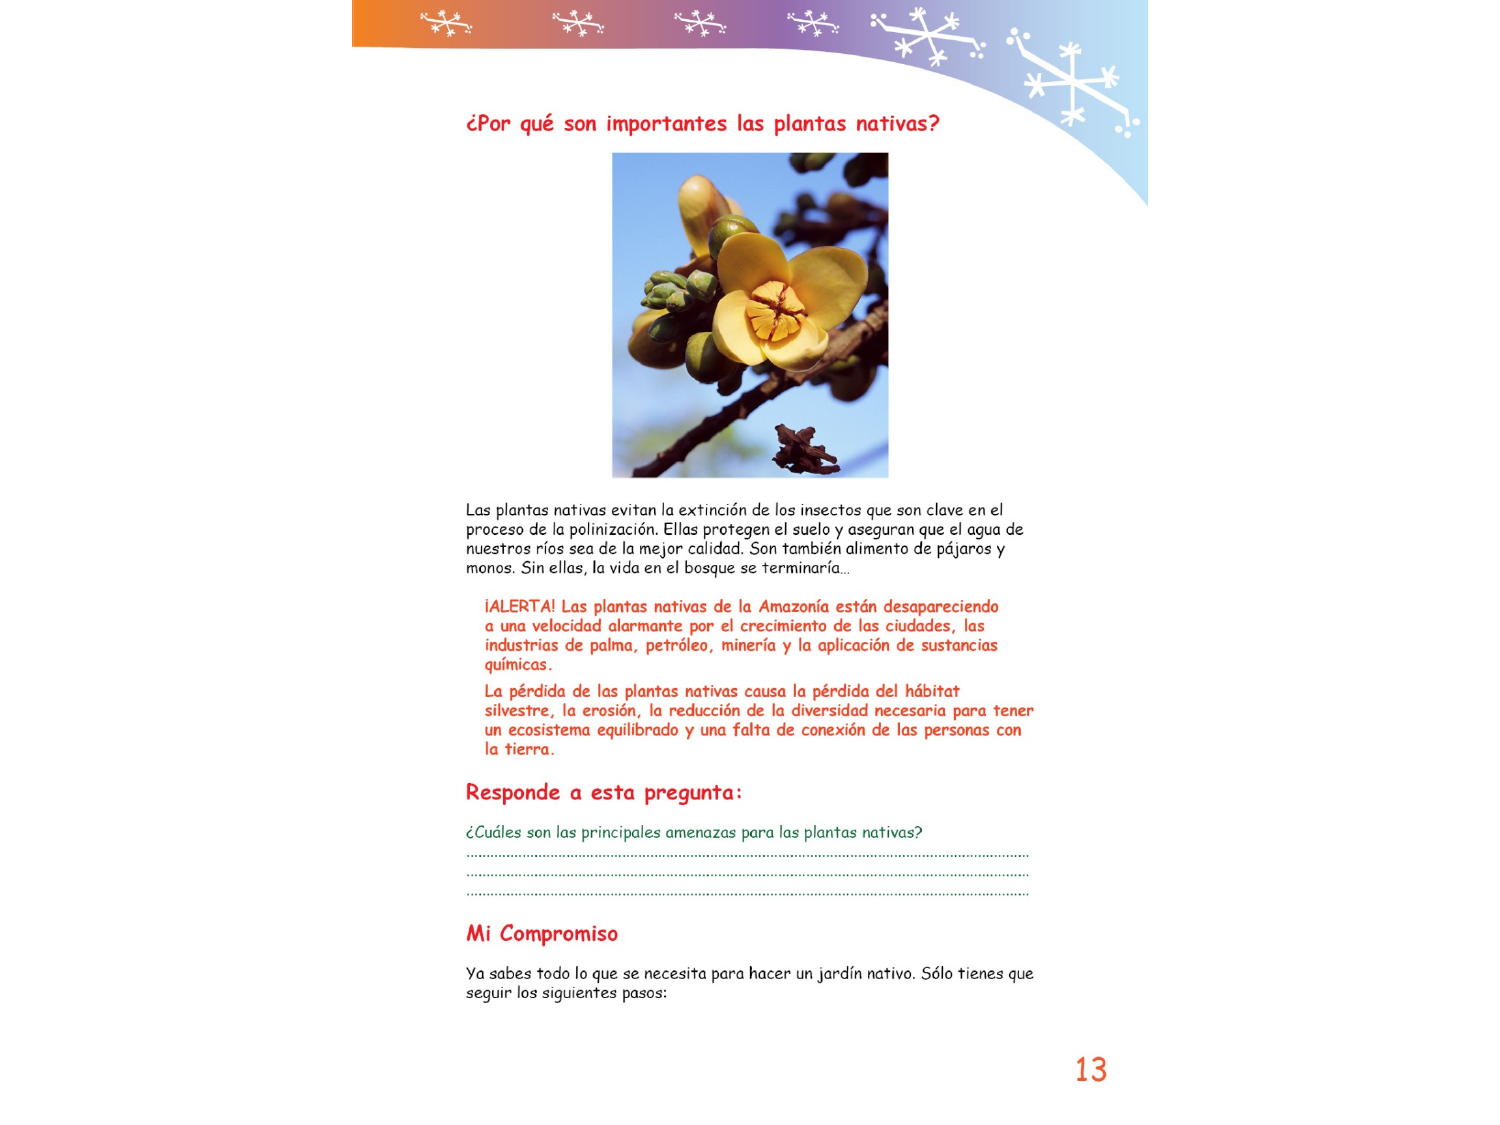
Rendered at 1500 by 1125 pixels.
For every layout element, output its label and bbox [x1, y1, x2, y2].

picture [351, 0, 1148, 1125]
